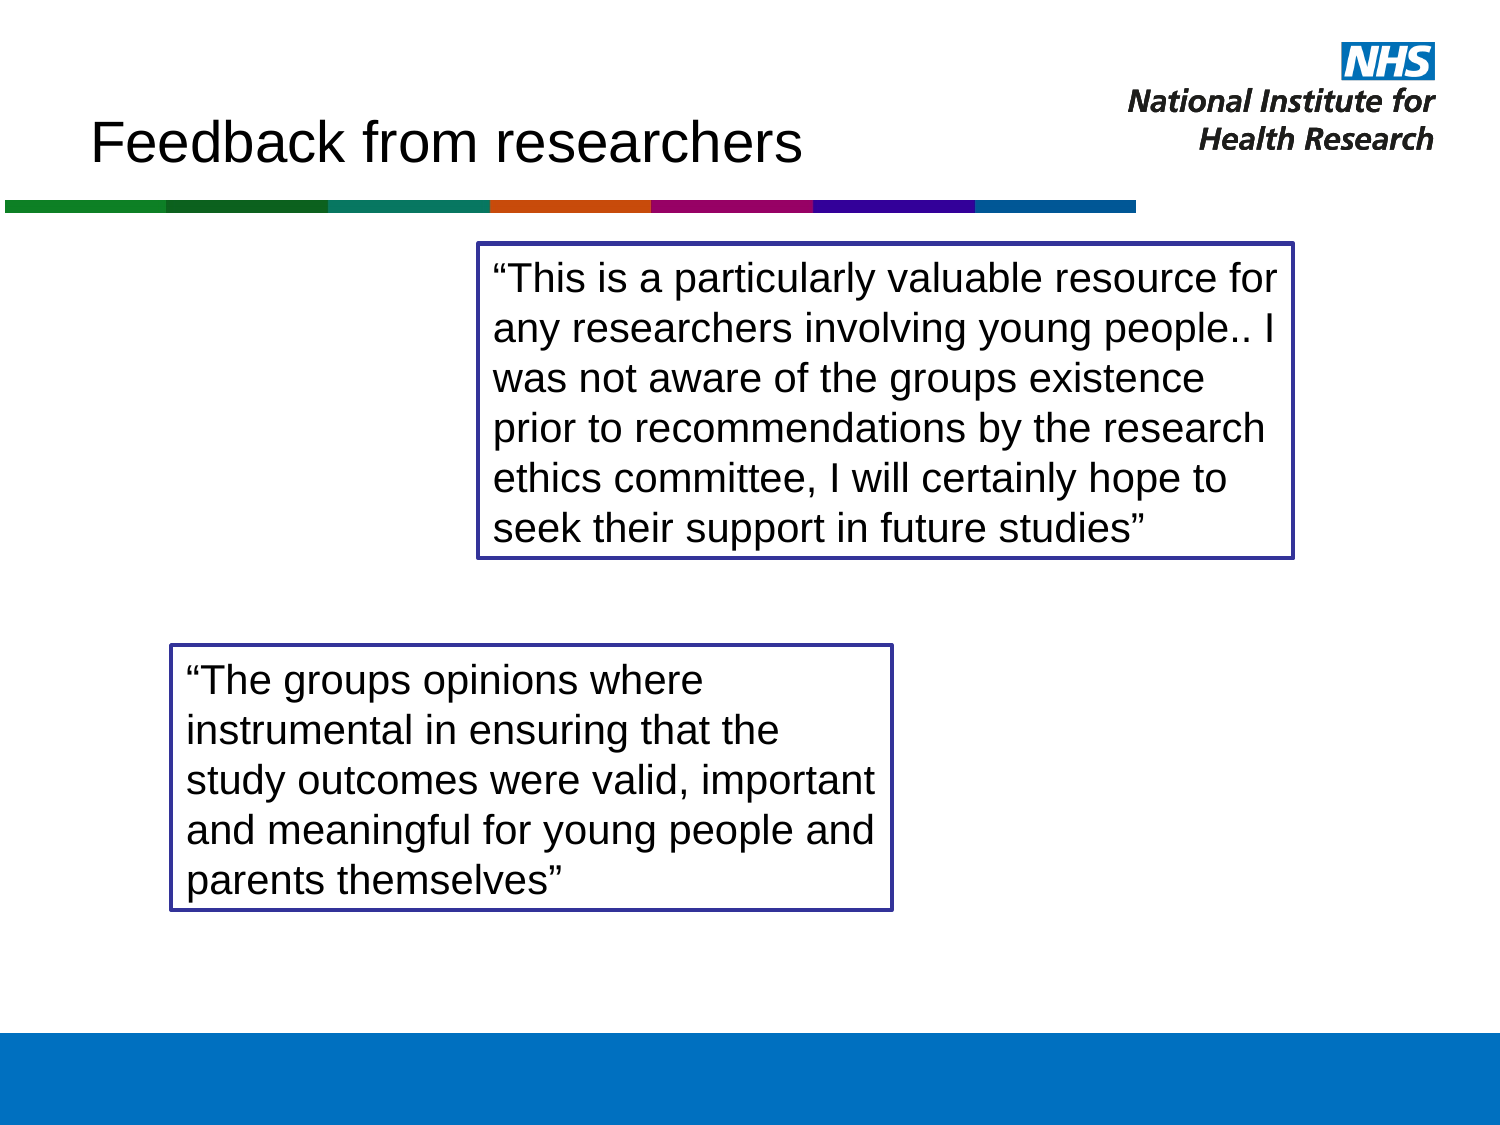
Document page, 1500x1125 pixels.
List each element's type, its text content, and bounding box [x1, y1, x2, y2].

picture [5, 200, 74, 213]
text_box “The groups opinions where instrumental in ensuring that the study outcomes were valid, important and meaningful for young people and parents themselves” [169, 643, 894, 912]
picture [1128, 42, 1436, 150]
text_box “This is a particularly valuable resource for any researchers involving young people.. I was not aware of the groups existence prior to recommendations by the research ethics committee, I will certainly hope to seek their support in future studies” [476, 241, 1295, 560]
title Feedback from researchers [74, 44, 1426, 233]
